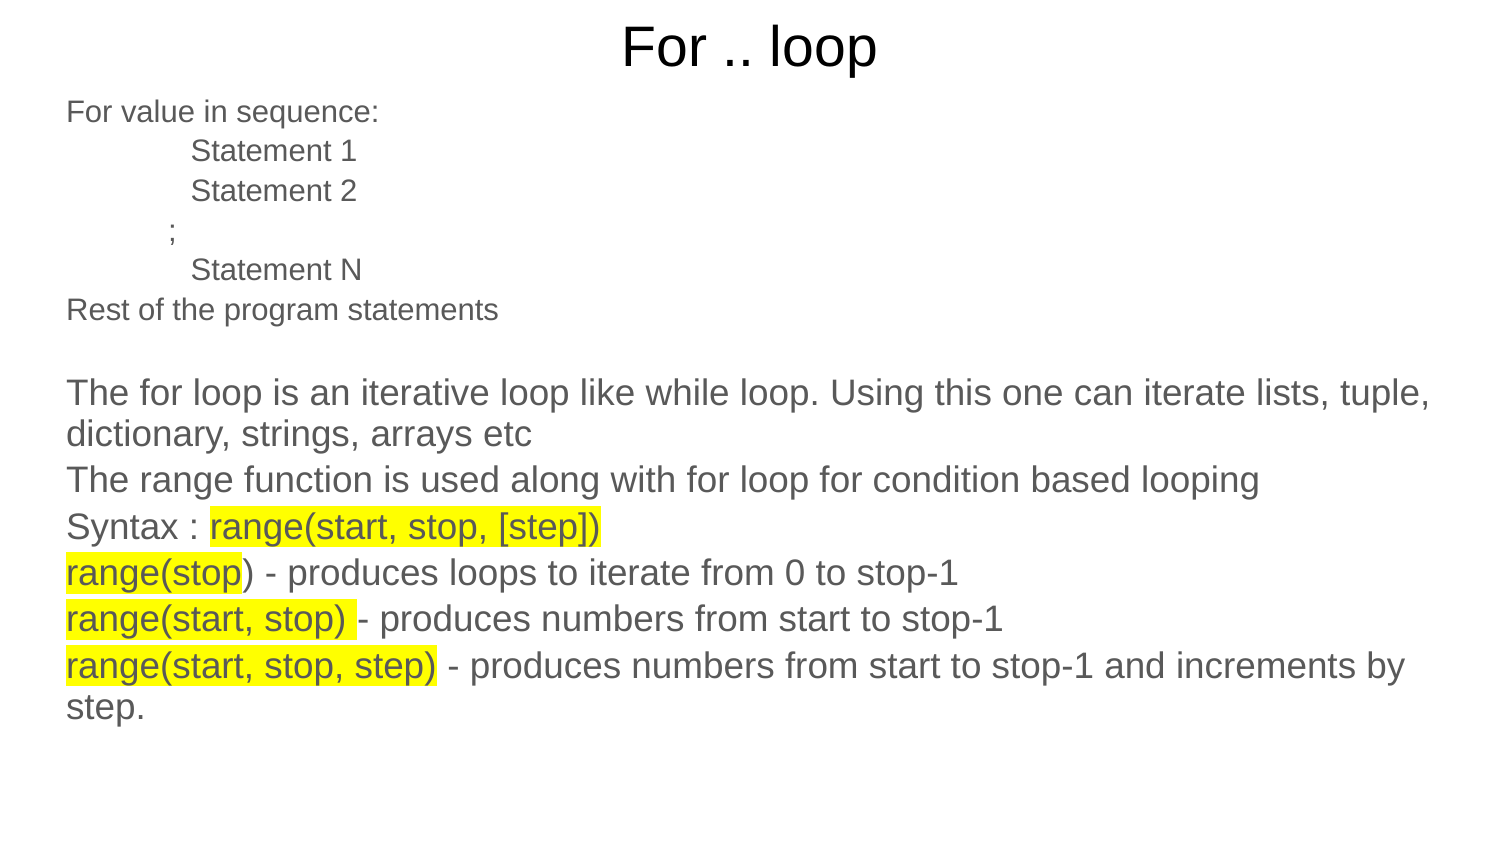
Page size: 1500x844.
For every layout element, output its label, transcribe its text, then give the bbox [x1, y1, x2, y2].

list For value in sequence: Statement 1 Statement 2 ; Statement N Rest of the program statements The for loop is an iterative loop like while loop. Using this one can iterate lists, tuple, dictionary, strings, arrays etc The range function is used along with for loop for condition based looping Syntax : range(start, stop, [step]) range(stop) - produces loops to iterate from 0 to stop-1 range(start, stop) - produces numbers from start to stop-1 range(start, stop, step) - produces numbers from start to stop-1 and increments by step. [51, 79, 1449, 750]
title For .. loop [51, 0, 1449, 79]
